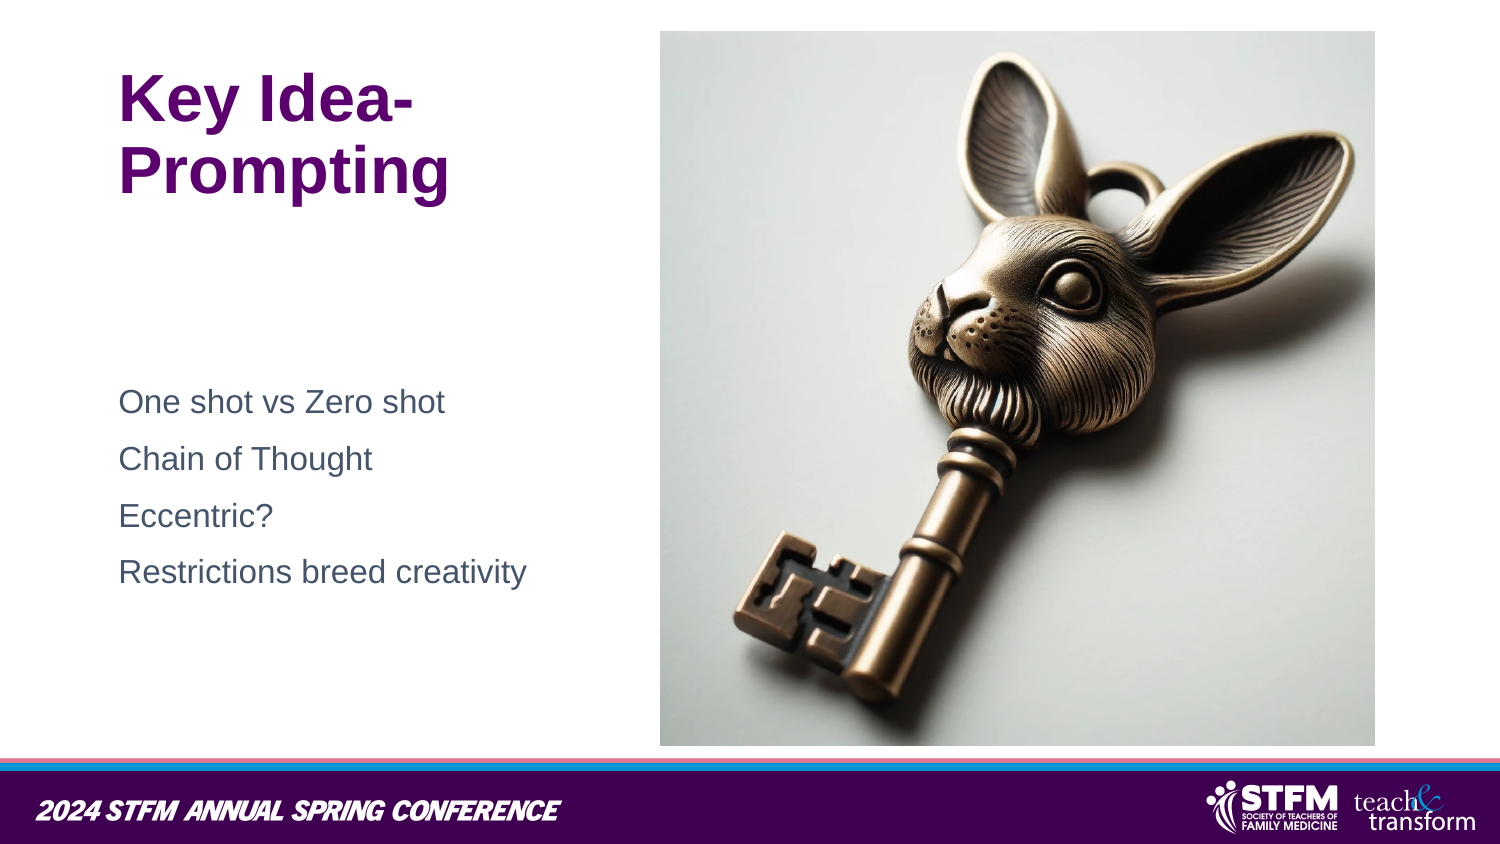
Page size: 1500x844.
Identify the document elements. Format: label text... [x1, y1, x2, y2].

list One shot vs Zero shot Chain of Thought Eccentric? Restrictions breed creativity [103, 377, 588, 723]
picture [0, 771, 1500, 844]
title Key Idea-Prompting [103, 56, 588, 341]
picture [0, 0, 1500, 762]
